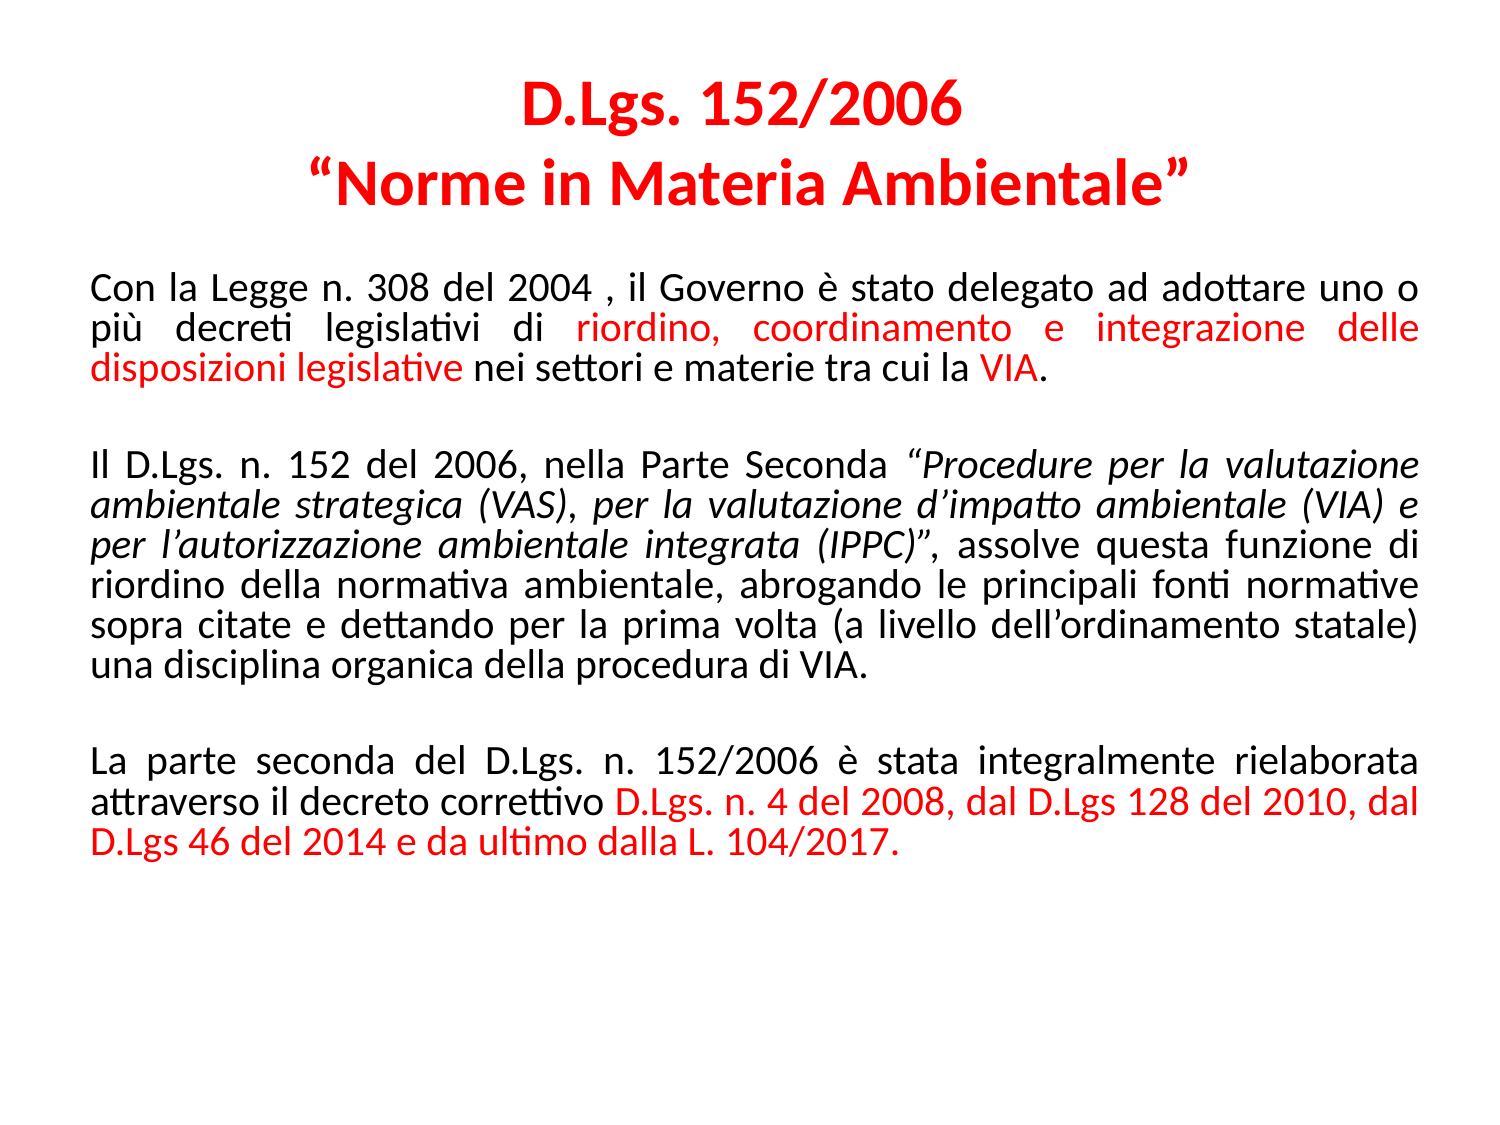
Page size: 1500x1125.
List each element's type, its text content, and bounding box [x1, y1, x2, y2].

title D.Lgs. 152/2006 “Norme in Materia Ambientale” [75, 45, 1425, 233]
list Con la Legge n. 308 del 2004 , il Governo è stato delegato ad adottare uno o più decreti legislativi di riordino, coordinamento e integrazione delle disposizioni legislative nei settori e materie tra cui la VIA. Il D.Lgs. n. 152 del 2006, nella Parte Seconda “Procedure per la valutazione ambientale strategica (VAS), per la valutazione d’impatto ambientale (VIA) e per l’autorizzazione ambientale integrata (IPPC)”, assolve questa funzione di riordino della normativa ambientale, abrogando le principali fonti normative sopra citate e dettando per la prima volta (a livello dell’ordinamento statale) una disciplina organica della procedura di VIA. La parte seconda del D.Lgs. n. 152/2006 è stata integralmente rielaborata attraverso il decreto correttivo D.Lgs. n. 4 del 2008, dal D.Lgs 128 del 2010, dal D.Lgs 46 del 2014 e da ultimo dalla L. 104/2017. [75, 262, 1436, 1005]
